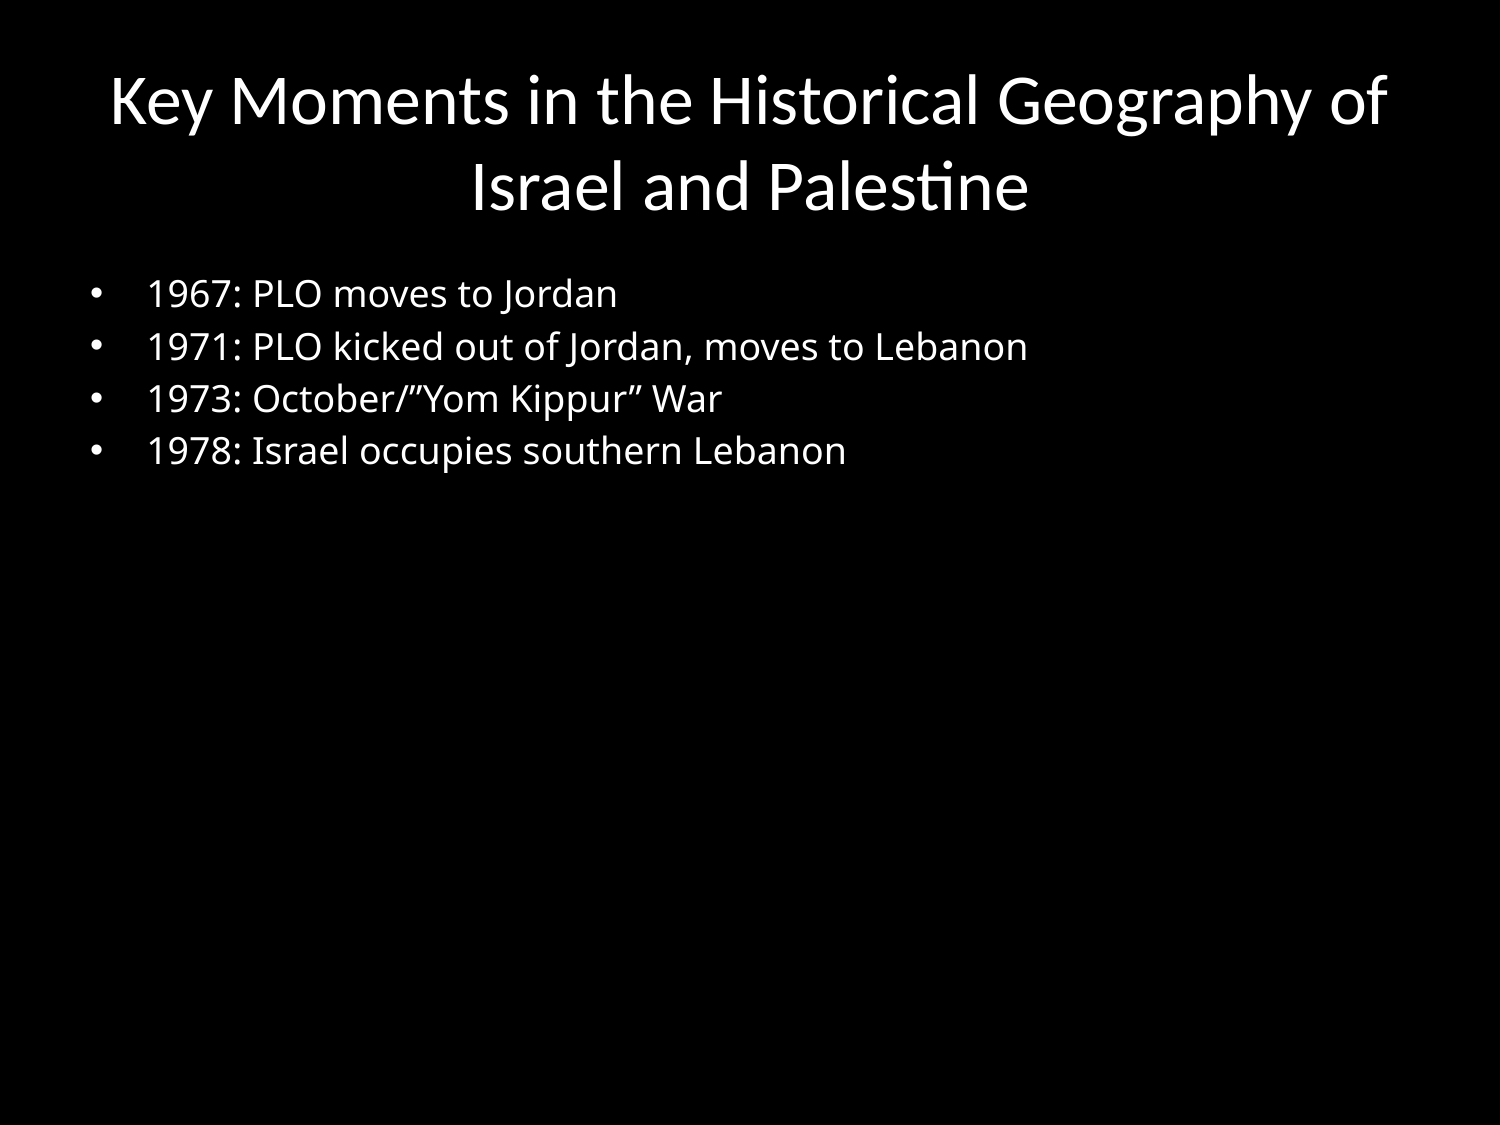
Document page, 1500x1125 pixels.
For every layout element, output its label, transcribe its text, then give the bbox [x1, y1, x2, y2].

title Key Moments in the Historical Geography of Israel and Palestine [75, 45, 1425, 233]
list 1967: PLO moves to Jordan 1971: PLO kicked out of Jordan, moves to Lebanon 1973: October/”Yom Kippur” War 1978: Israel occupies southern Lebanon [75, 262, 1425, 1125]
